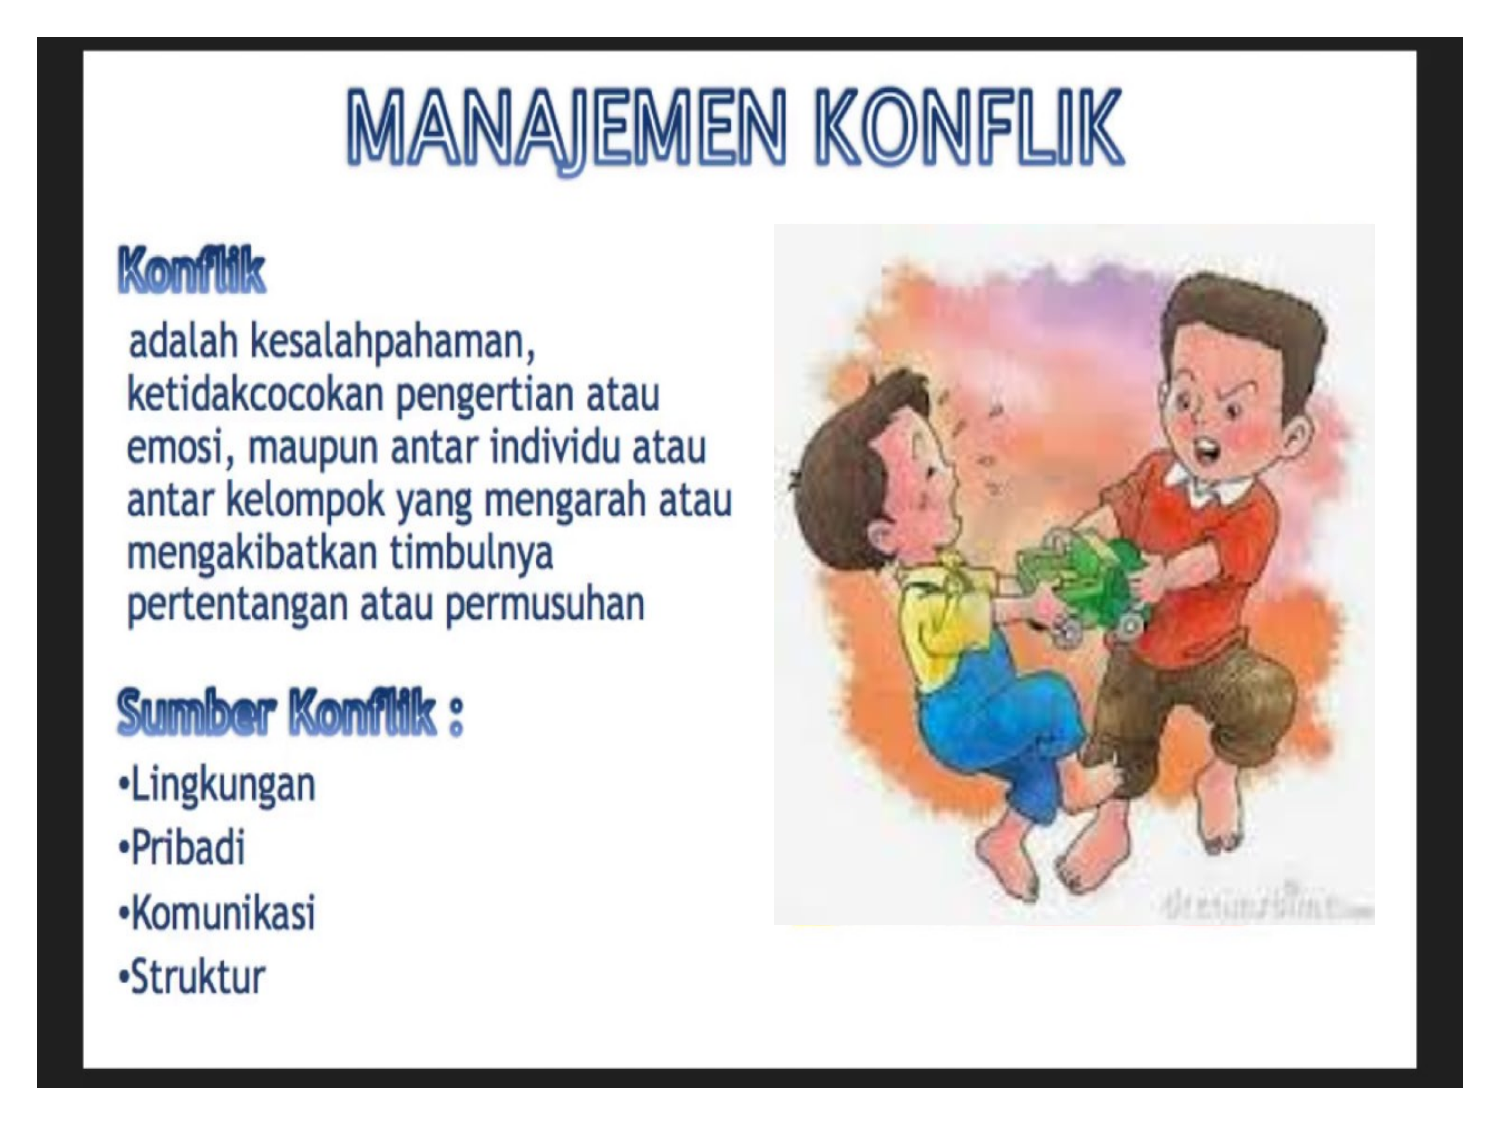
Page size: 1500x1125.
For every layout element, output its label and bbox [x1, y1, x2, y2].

picture [37, 37, 1463, 1088]
